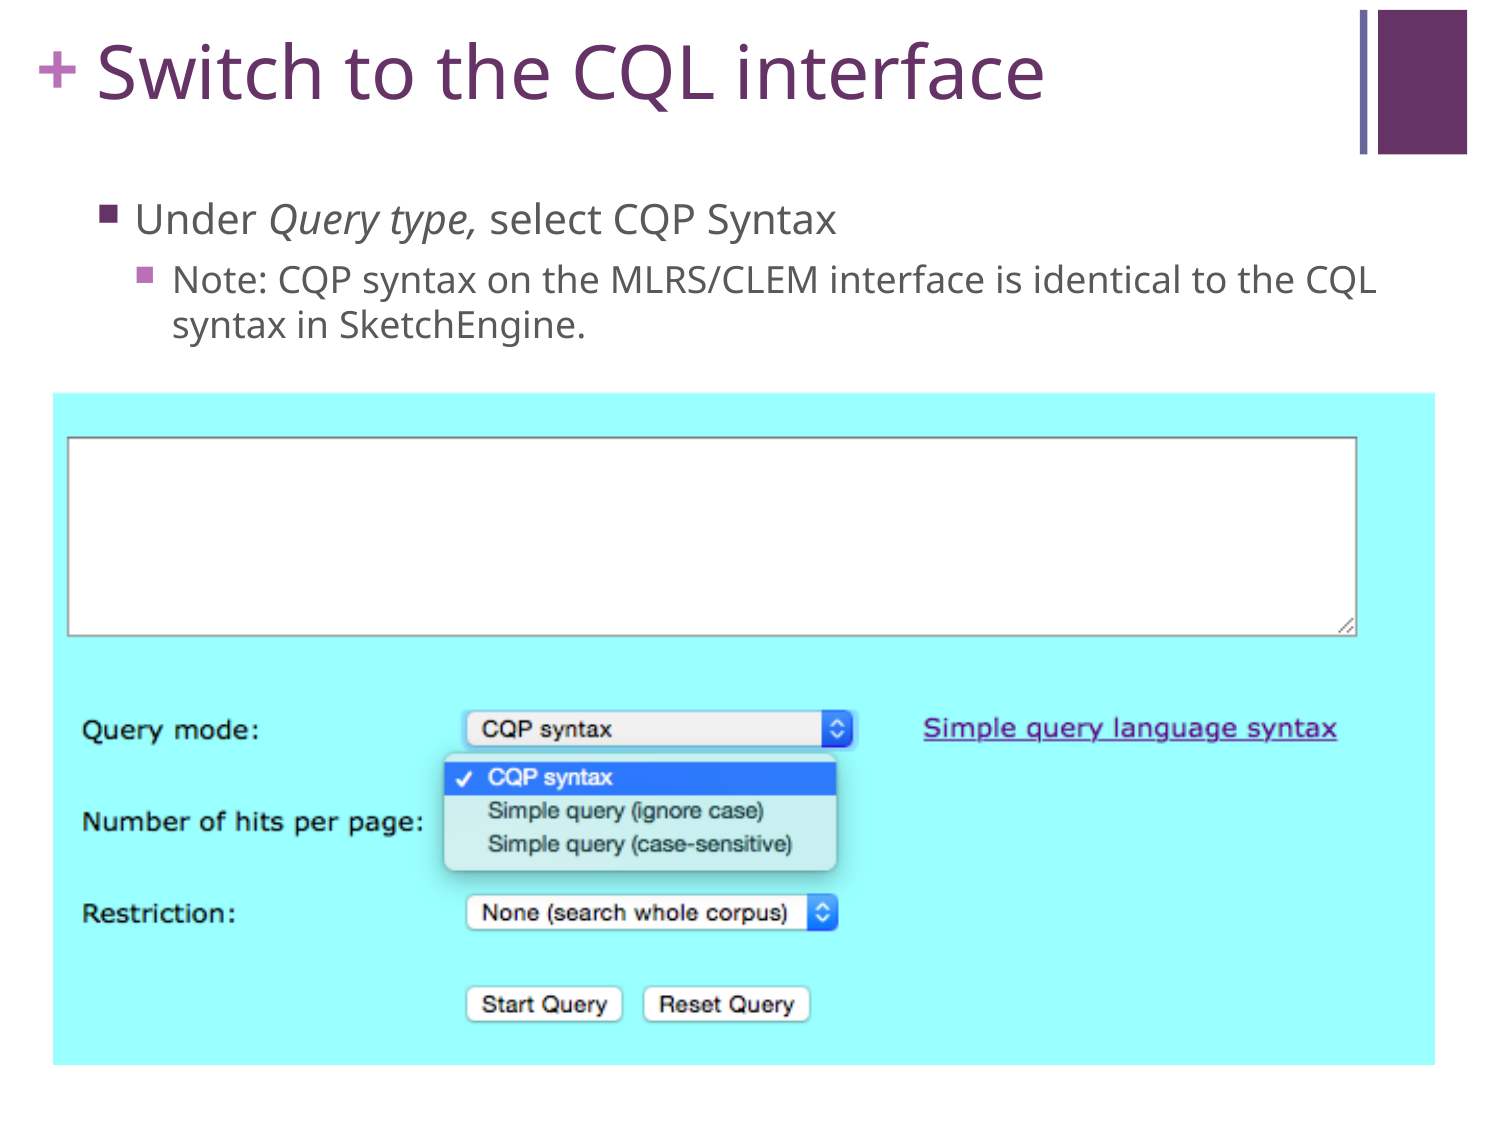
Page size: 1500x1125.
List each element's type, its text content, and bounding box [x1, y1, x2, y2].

list Under Query type, select CQP Syntax Note: CQP syntax on the MLRS/CLEM interface is identical to the CQL syntax in SketchEngine. [81, 185, 1468, 1080]
title Switch to the CQL interface [81, 16, 1360, 155]
picture [52, 384, 1435, 1066]
